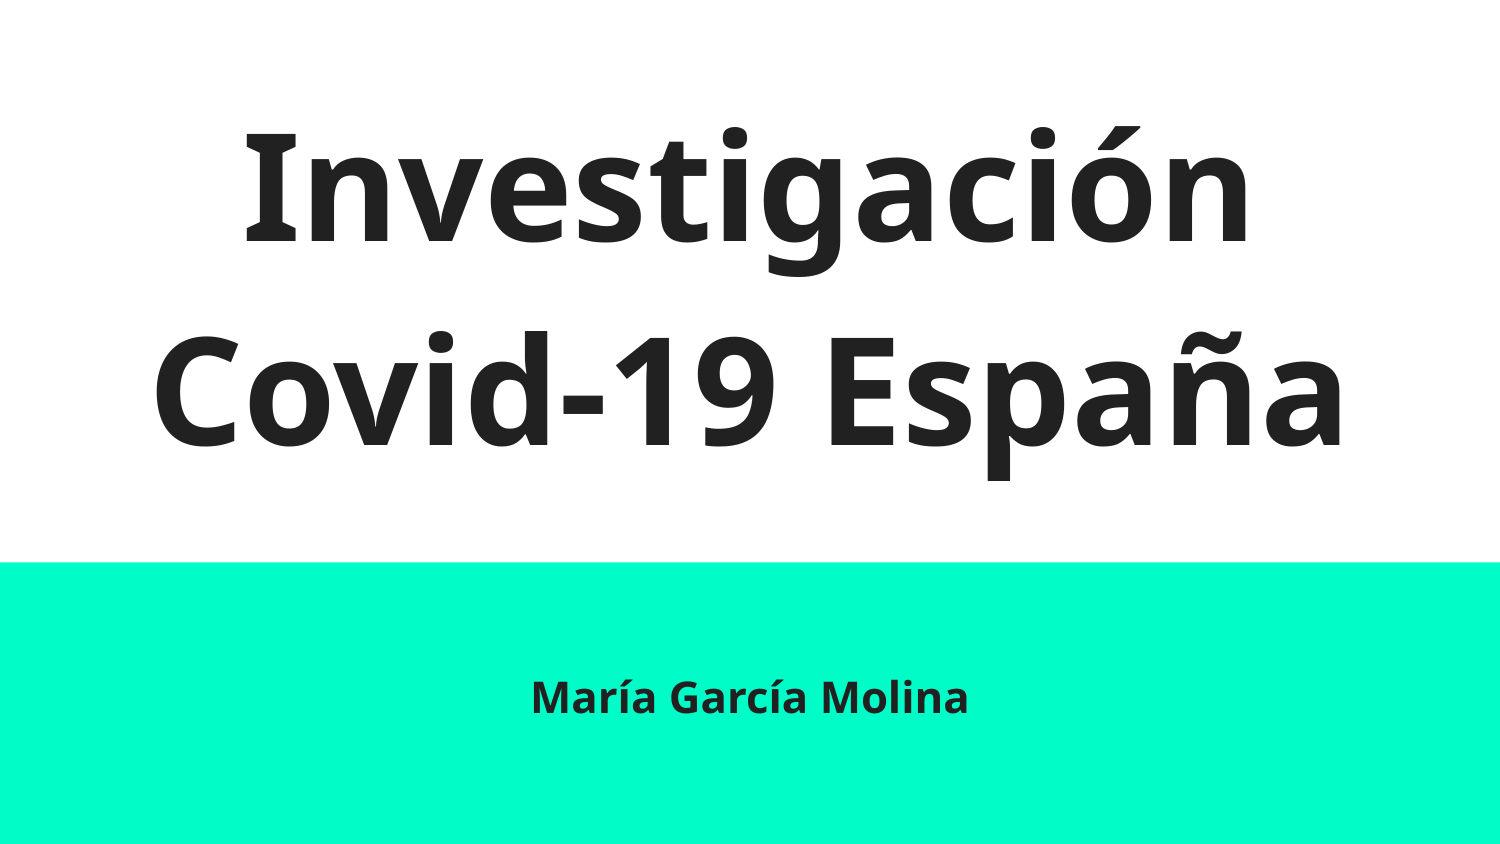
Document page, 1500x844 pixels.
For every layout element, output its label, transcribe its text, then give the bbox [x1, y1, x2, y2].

subtitle María García Molina [51, 638, 1449, 755]
title Investigación Covid-19 España [51, 64, 1449, 506]
